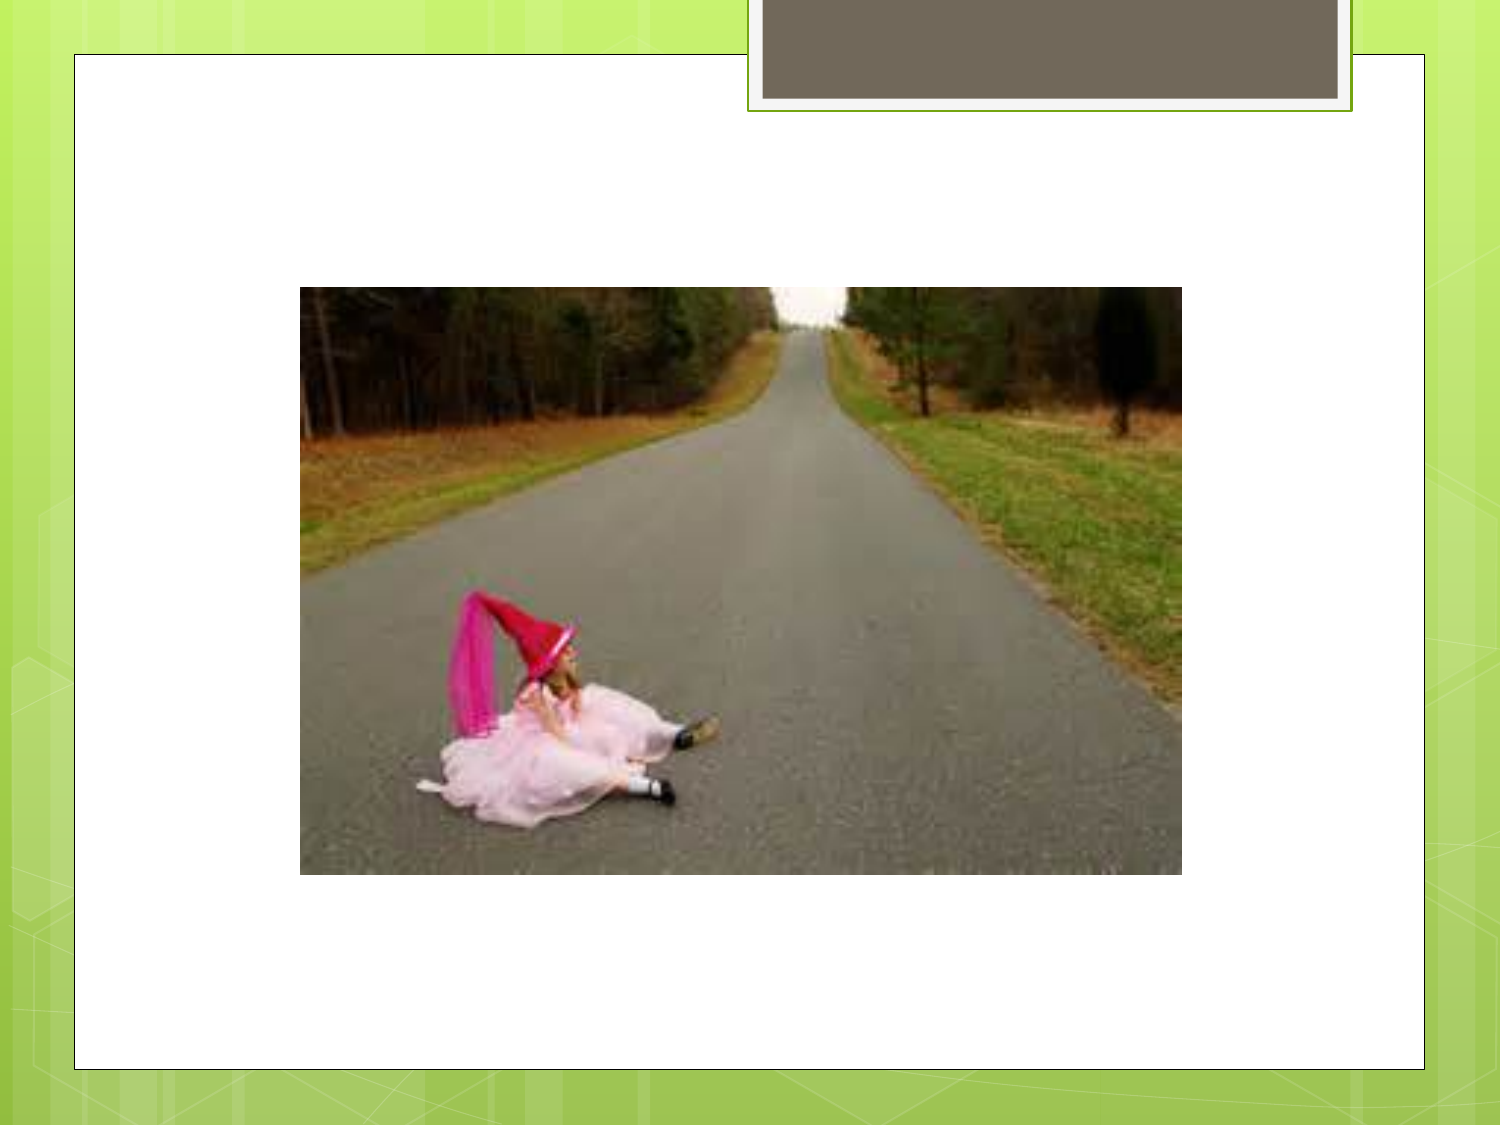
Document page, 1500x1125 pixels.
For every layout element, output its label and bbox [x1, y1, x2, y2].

picture [299, 287, 1182, 876]
